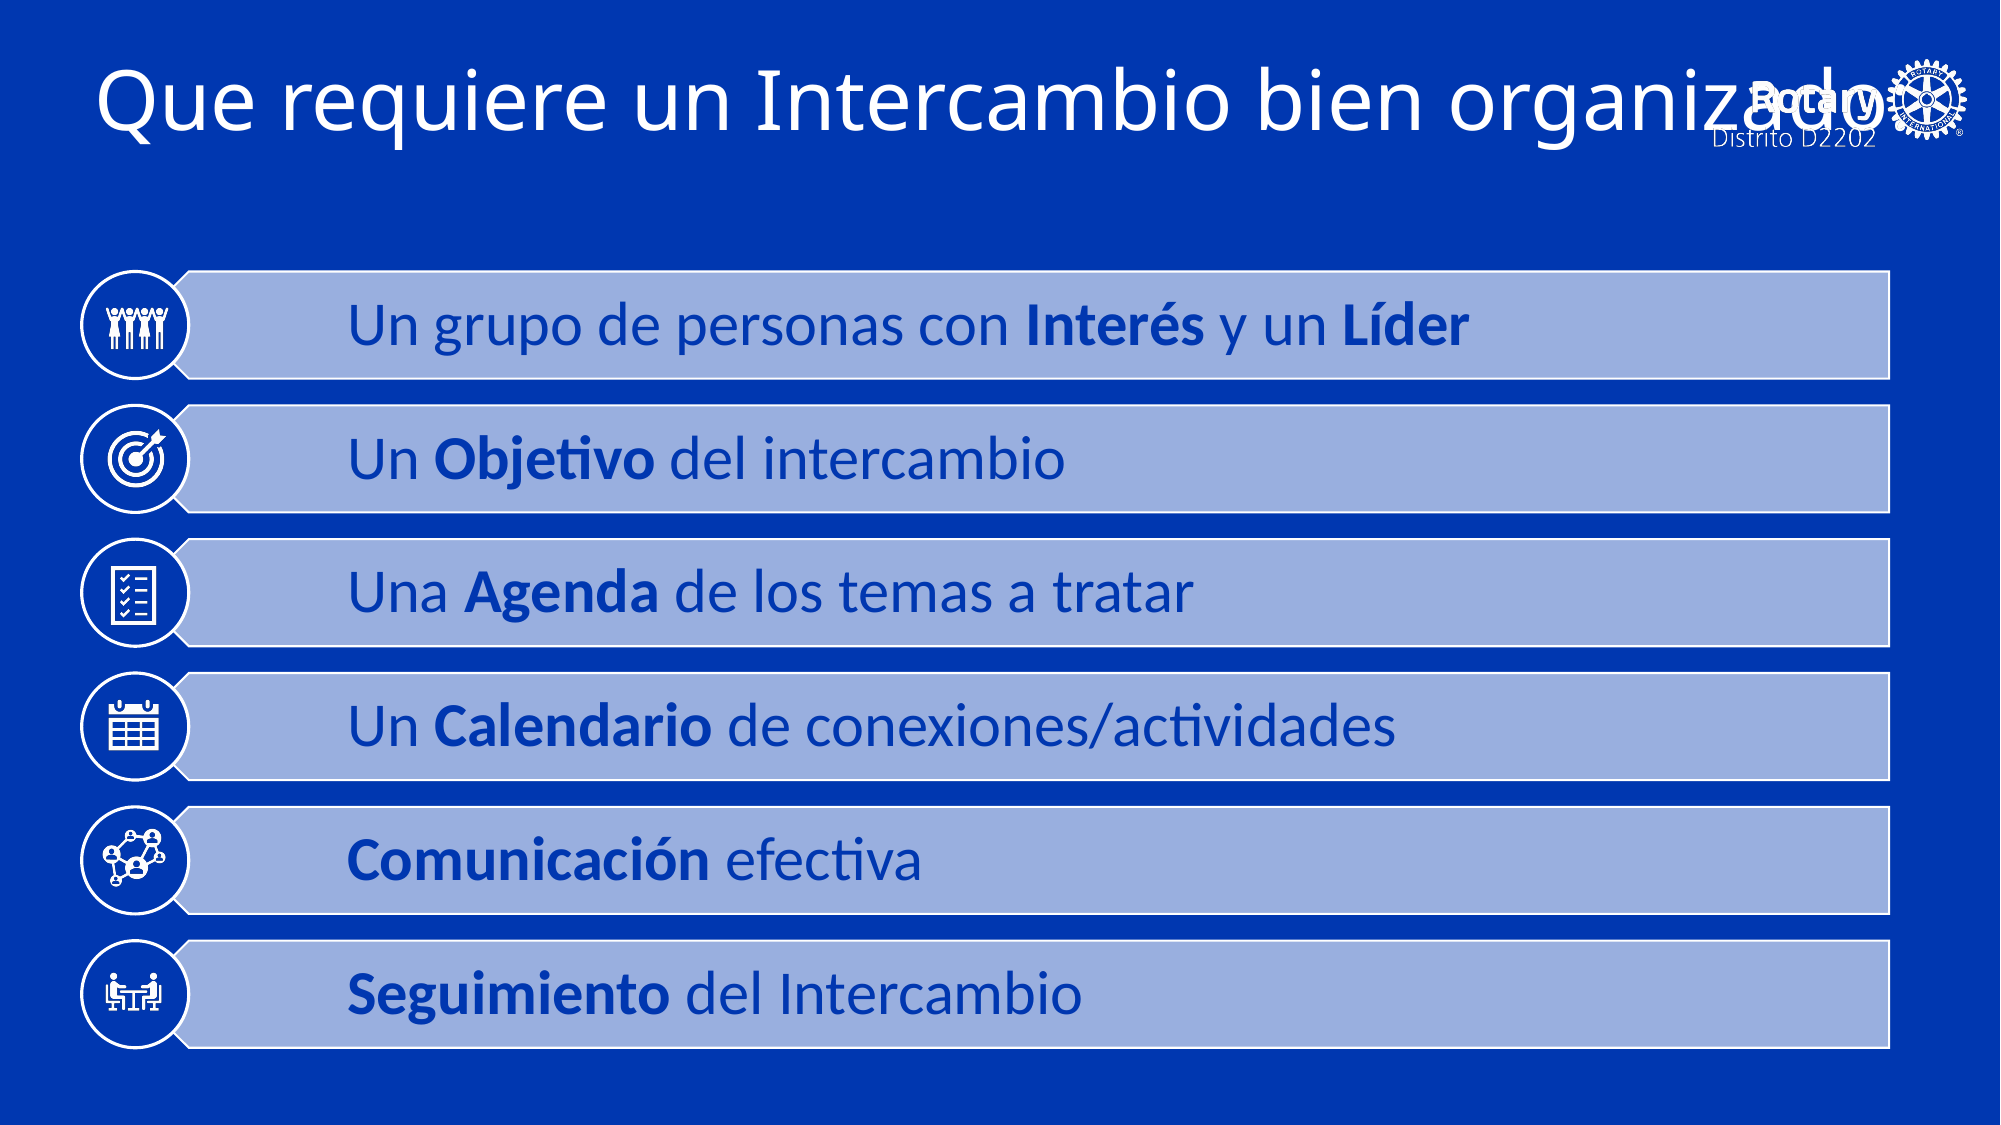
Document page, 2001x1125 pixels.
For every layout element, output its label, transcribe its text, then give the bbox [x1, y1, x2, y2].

picture [97, 689, 169, 761]
picture [101, 422, 173, 494]
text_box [0, 270, 2000, 1049]
picture [101, 293, 173, 364]
picture [97, 559, 169, 631]
picture [97, 822, 169, 894]
picture [1696, 50, 2000, 164]
picture [97, 956, 169, 1027]
text_box Que requiere un Intercambio bien organizado: [79, 50, 1696, 155]
